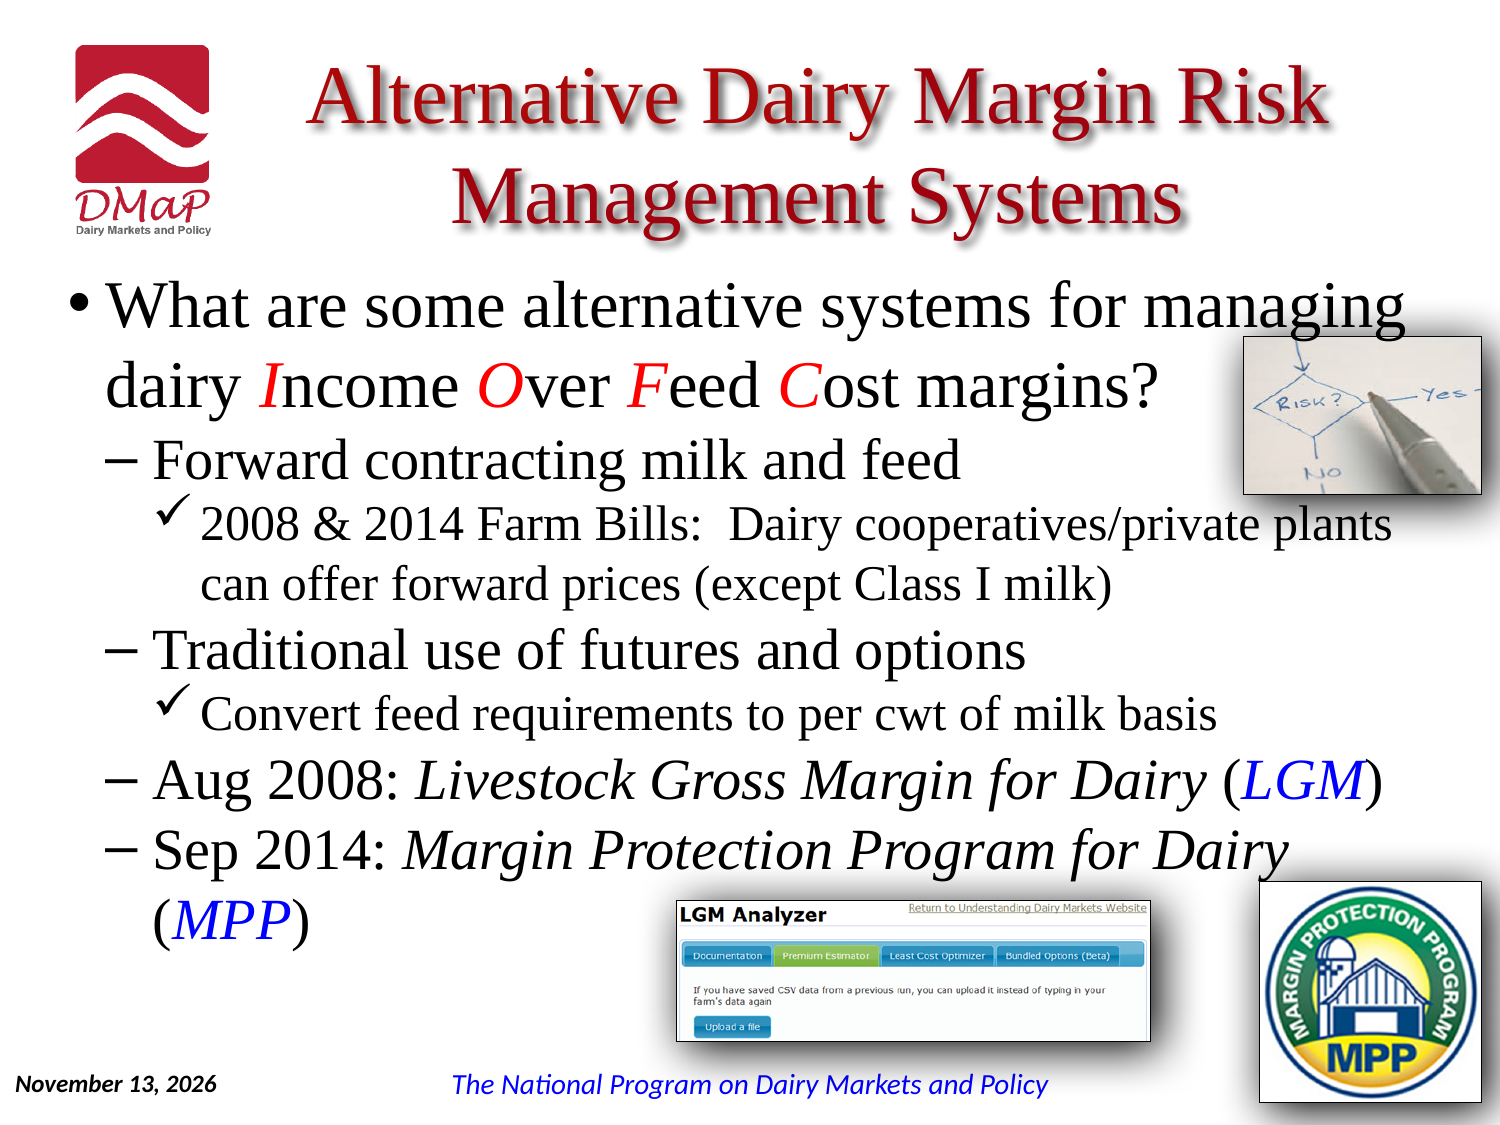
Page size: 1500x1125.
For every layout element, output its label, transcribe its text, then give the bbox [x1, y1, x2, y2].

picture [1243, 336, 1483, 495]
picture [1258, 881, 1483, 1104]
footer The National Program on Dairy Markets and Policy [432, 1064, 1068, 1101]
title Alternative Dairy Margin Risk Management Systems [210, 46, 1425, 234]
picture [676, 900, 1152, 1042]
picture [75, 45, 211, 236]
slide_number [0, 1063, 241, 1101]
list What are some alternative systems for managing dairy Income Over Feed Cost margins? Forward contracting milk and feed 2008 & 2014 Farm Bills: Dairy cooperatives/private plants can offer forward prices (except Class I milk) Traditional use of futures and options Convert feed requirements to per cwt of milk basis Aug 2008: Livestock Gross Margin for Dairy (LGM) Sep 2014: Margin Protection Program for Dairy (MPP) [52, 253, 1425, 1059]
